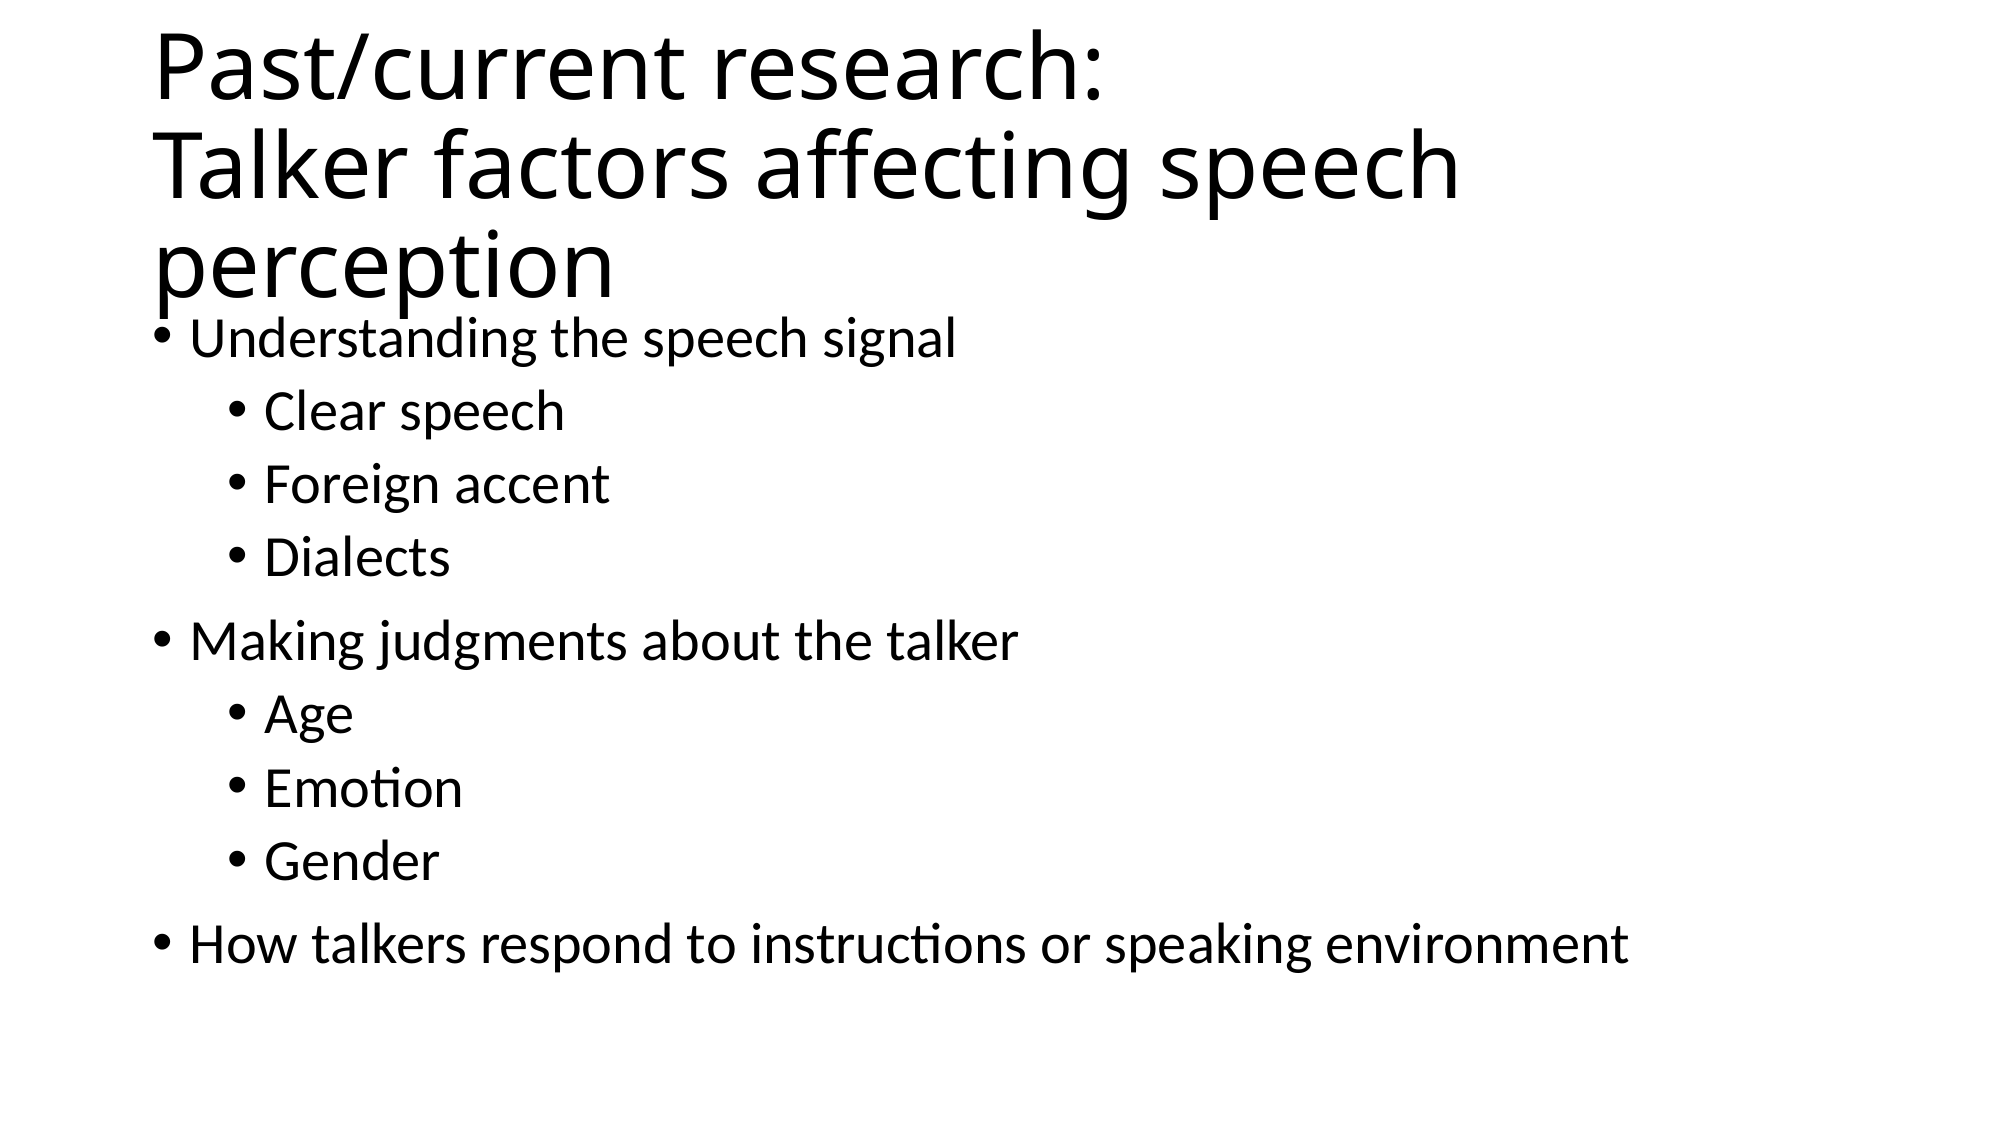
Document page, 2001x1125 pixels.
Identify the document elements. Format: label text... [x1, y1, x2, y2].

list Understanding the speech signal Clear speech Foreign accent Dialects Making judgments about the talker Age Emotion Gender How talkers respond to instructions or speaking environment [137, 299, 1863, 1014]
title Past/current research: Talker factors affecting speech perception [137, 59, 1863, 278]
